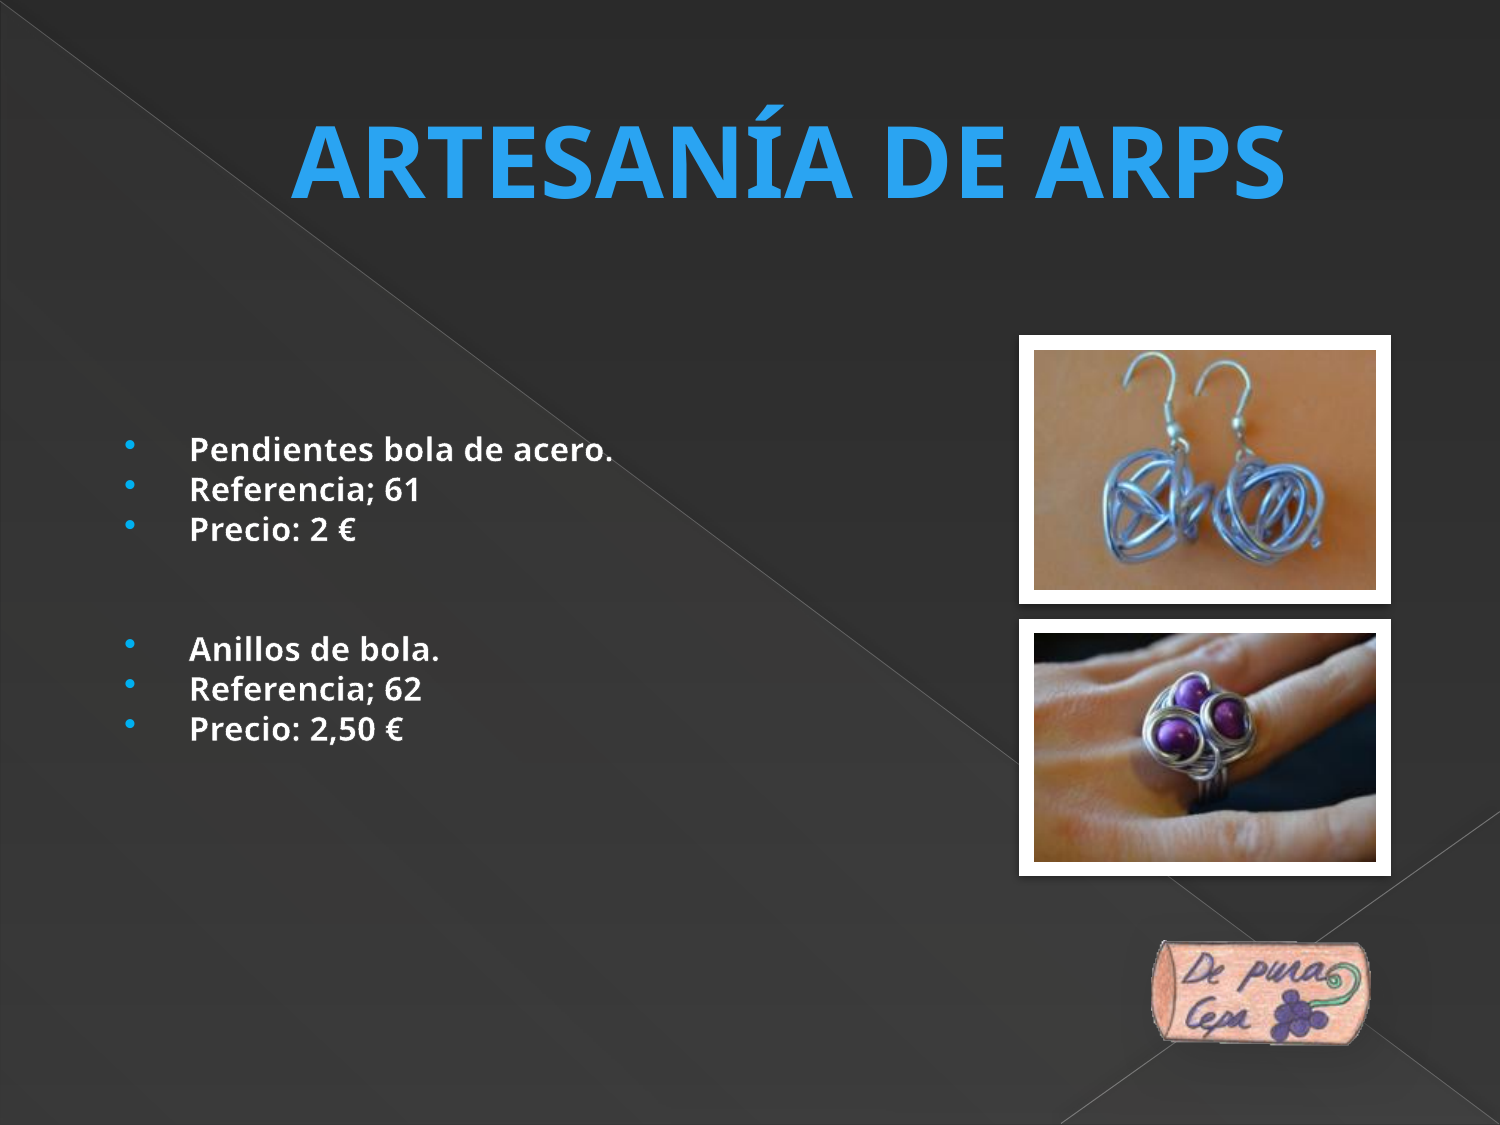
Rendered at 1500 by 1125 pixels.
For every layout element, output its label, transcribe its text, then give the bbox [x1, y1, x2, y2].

title ARTESANÍA DE ARPS [75, 43, 1425, 274]
picture [1033, 349, 1377, 590]
text_box Pendientes bola de acero. Referencia; 61 Precio: 2 € Anillos de bola. Referencia; 62 Precio: 2,50 € [100, 420, 987, 755]
picture [1151, 940, 1371, 1047]
picture [1033, 633, 1377, 863]
